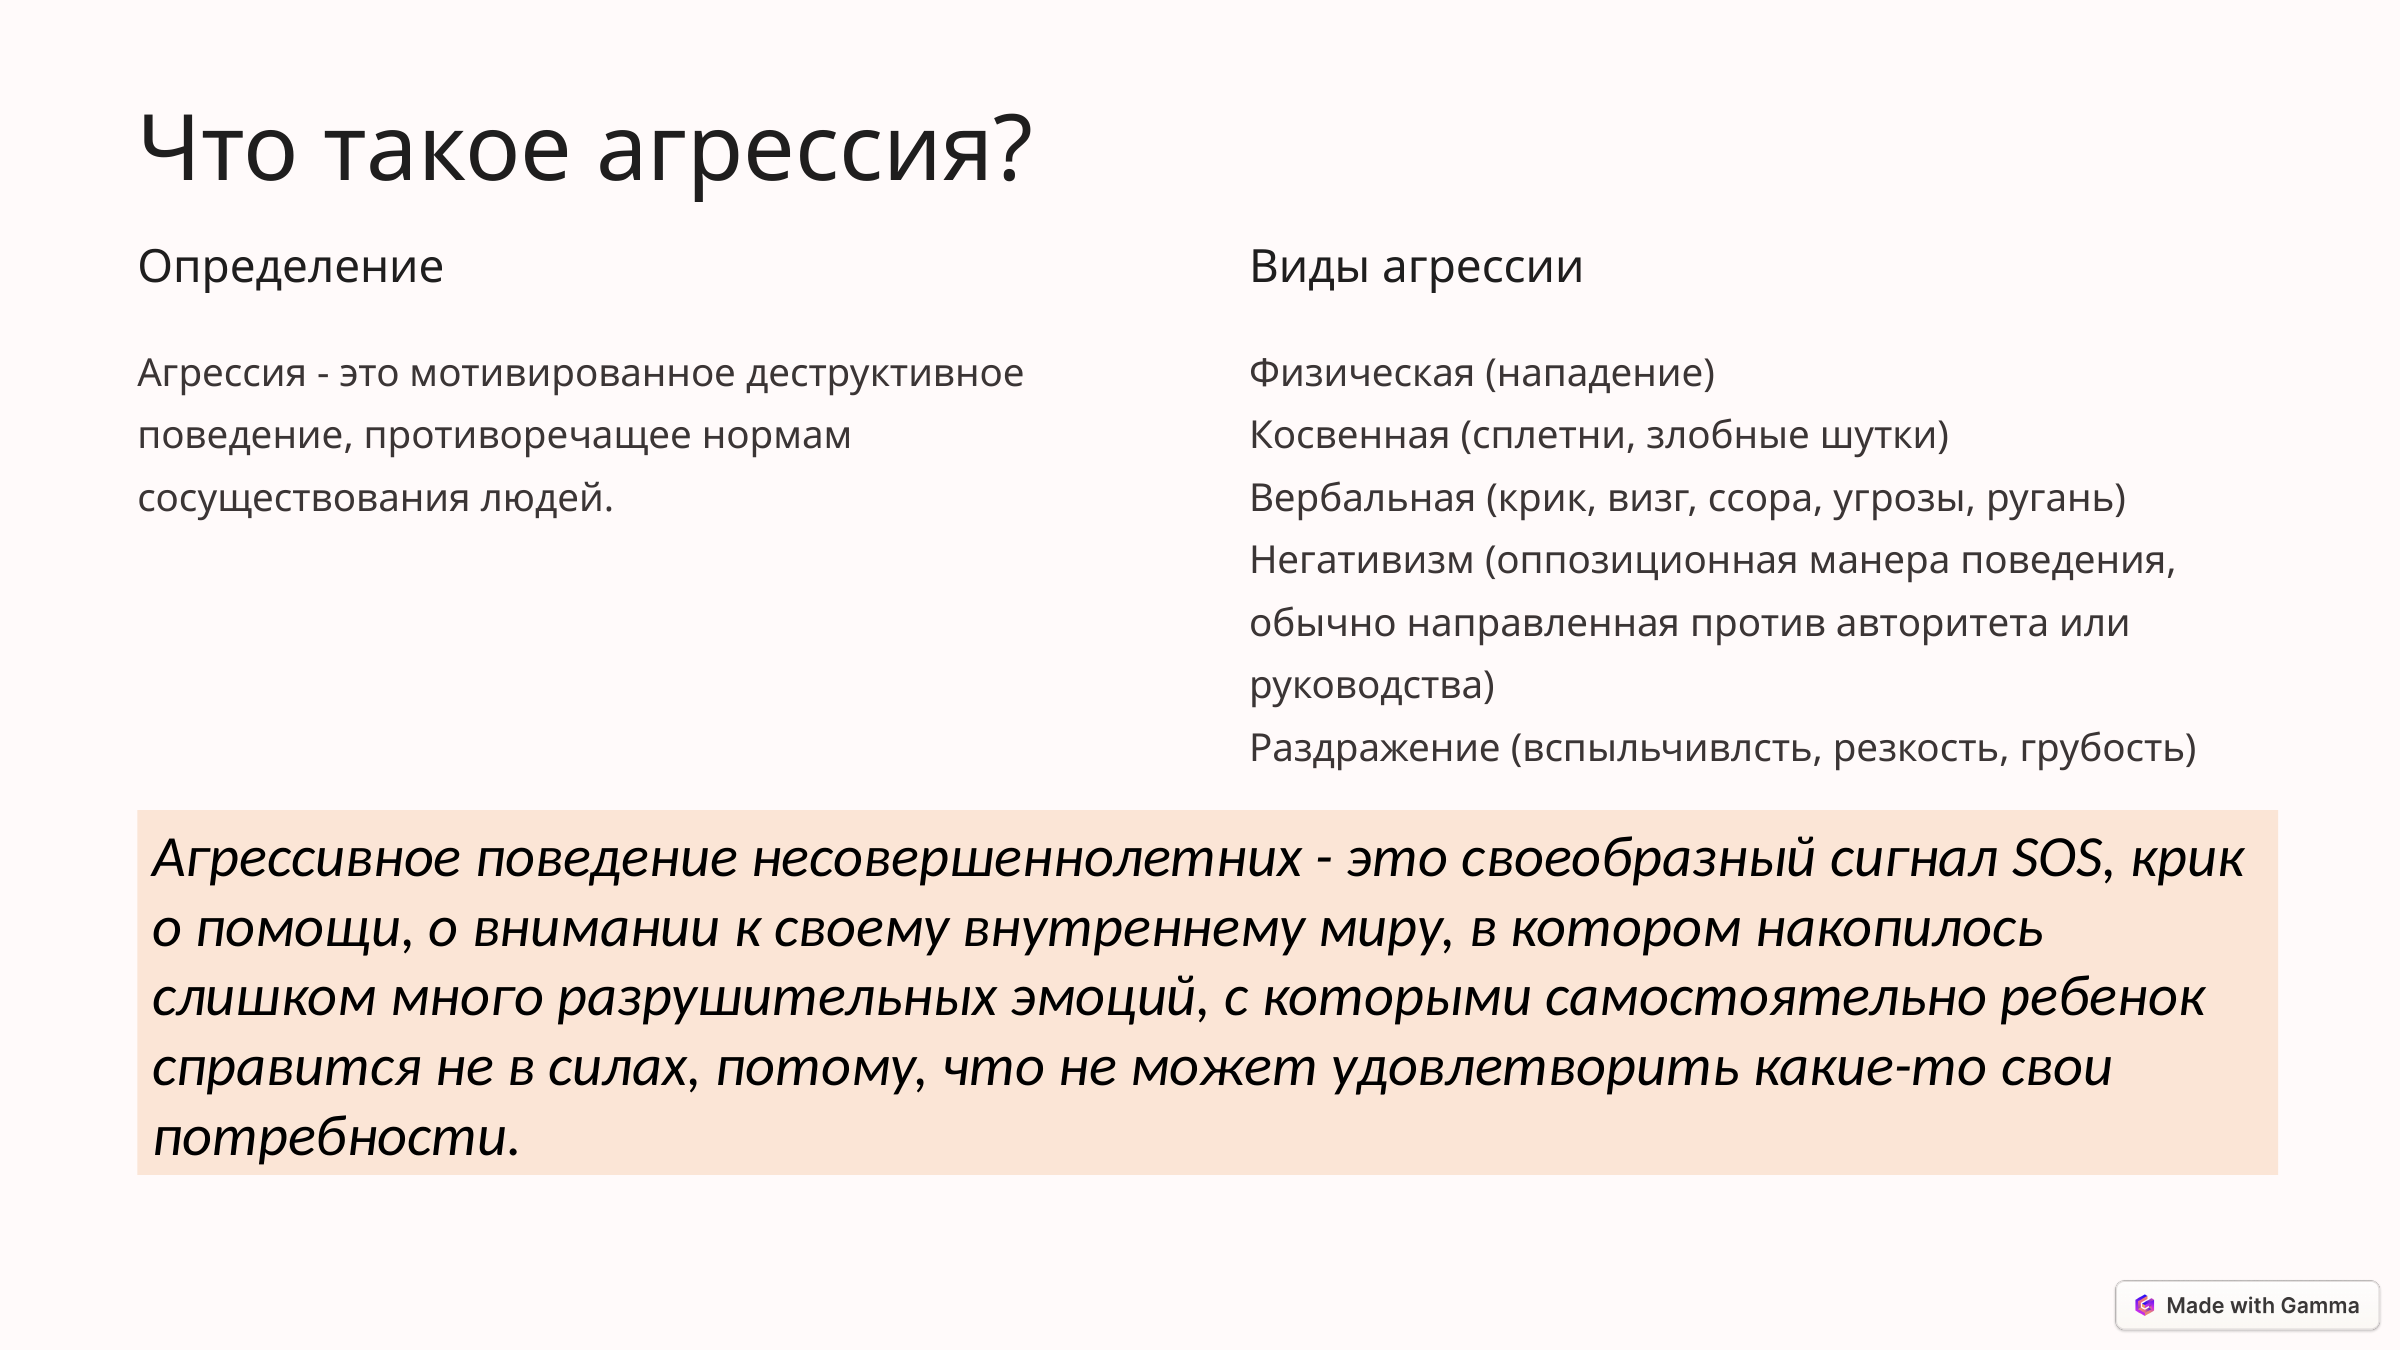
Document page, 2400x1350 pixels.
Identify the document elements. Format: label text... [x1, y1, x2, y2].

text_box Физическая (нападение) Косвенная (сплетни, злобные шутки) Вербальная (крик, визг, ссора, угрозы, ругань) Негативизм (оппозиционная манера поведения, обычно направленная против авторитета или руководства) Раздражение (вспыльчивлсть, резкость, грубость) [1249, 331, 2264, 458]
text_box Агрессивное поведение несовершеннолетних - это своеобразный сигнал SOS, крик о помощи, о внимании к своему внутреннему миру, в котором накопилось слишком много разрушительных эмоций, с которыми самостоятельно ребенок справится не в силах, потому, что не может удовлетворить какие-то свои потребности. [137, 810, 2279, 1175]
text_box Виды агрессии [1249, 234, 1712, 293]
picture [2106, 1271, 2389, 1339]
text_box Что такое агрессия? [137, 84, 1062, 201]
text_box Агрессия - это мотивированное деструктивное поведение, противоречащее нормам сосуществования людей. [137, 331, 1152, 520]
text_box Определение [137, 234, 600, 293]
